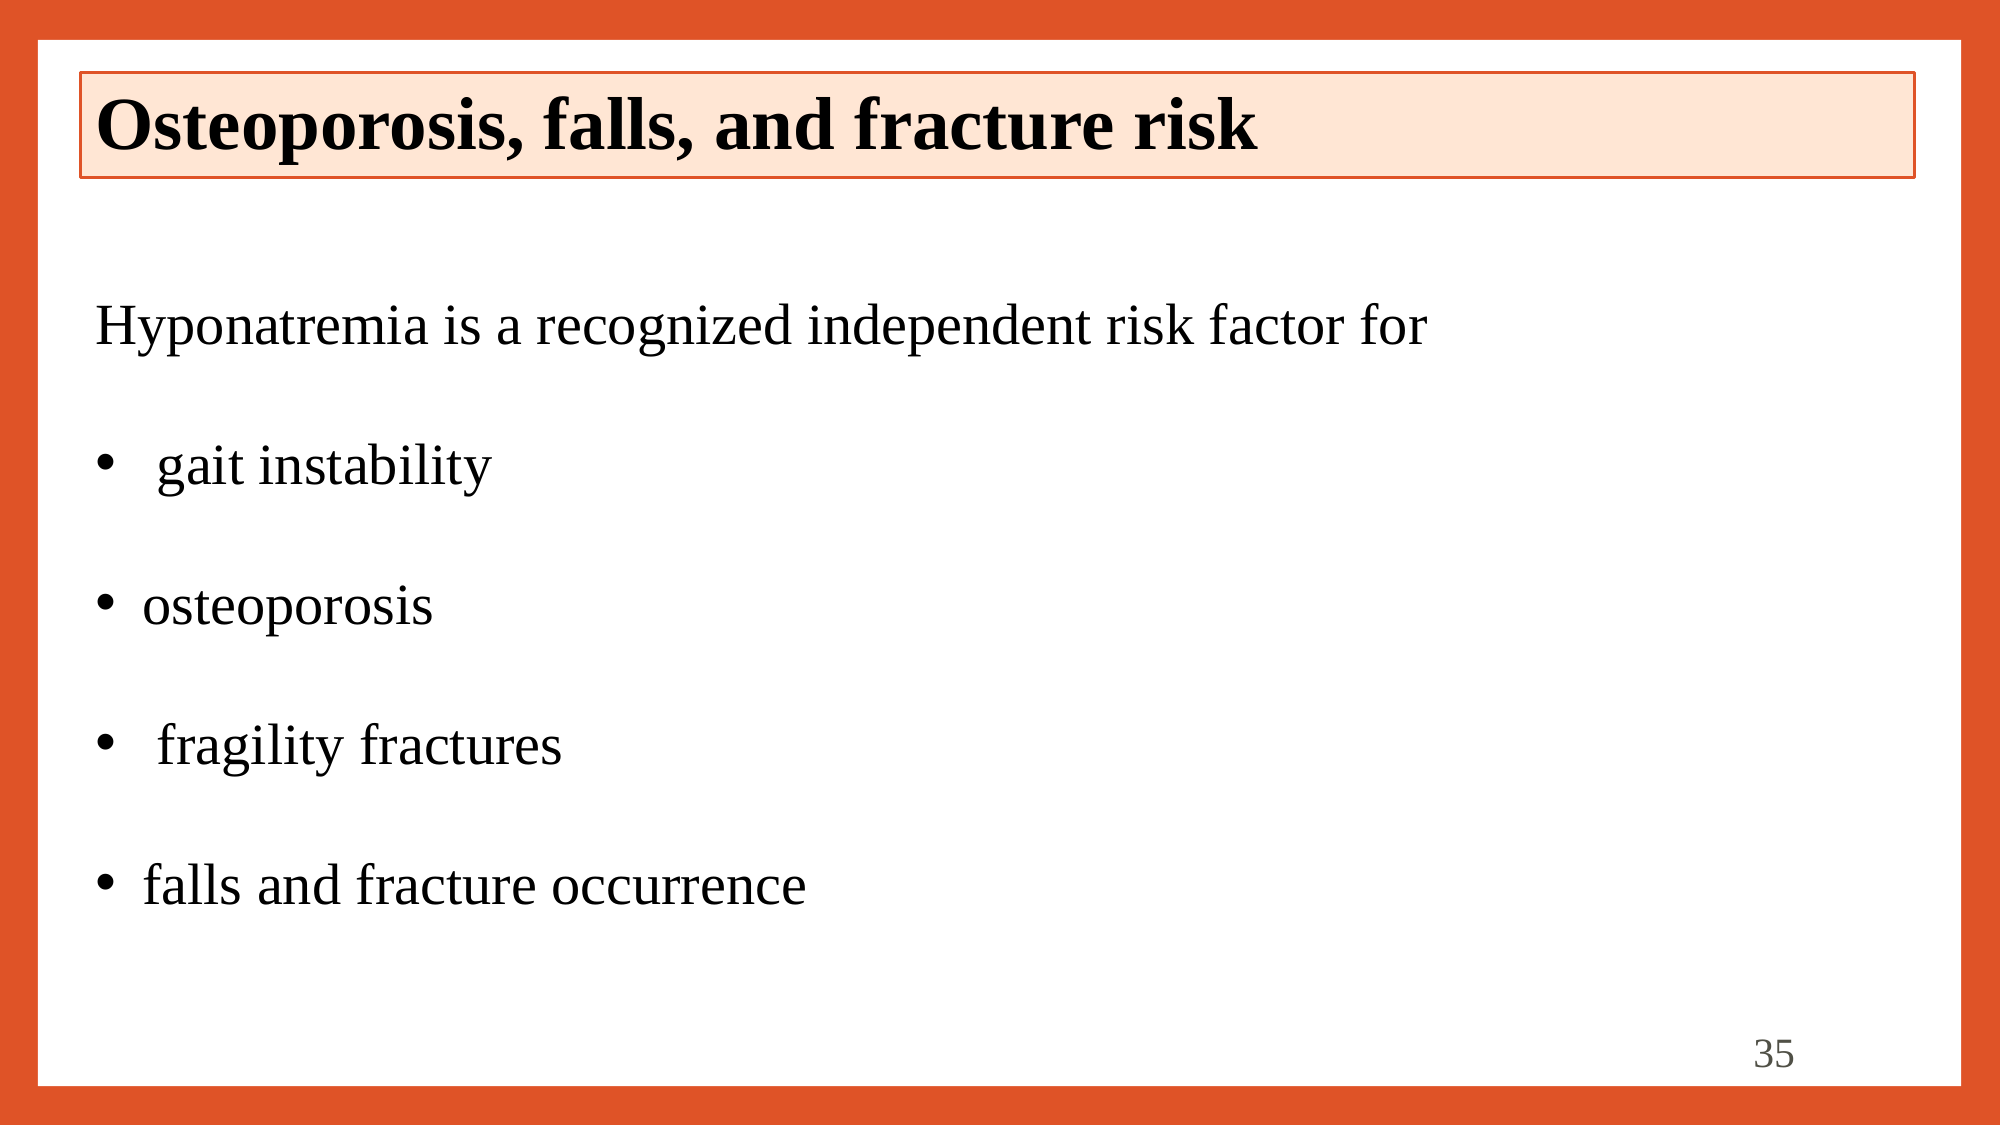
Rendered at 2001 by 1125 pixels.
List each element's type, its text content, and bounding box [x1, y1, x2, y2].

title Osteoporosis, falls, and fracture risk [79, 71, 1916, 179]
slide_number 35 [1530, 1020, 1811, 1081]
list Hyponatremia is a recognized independent risk factor for gait instability osteoporosis fragility fractures falls and fracture occurrence [80, 278, 1915, 1051]
